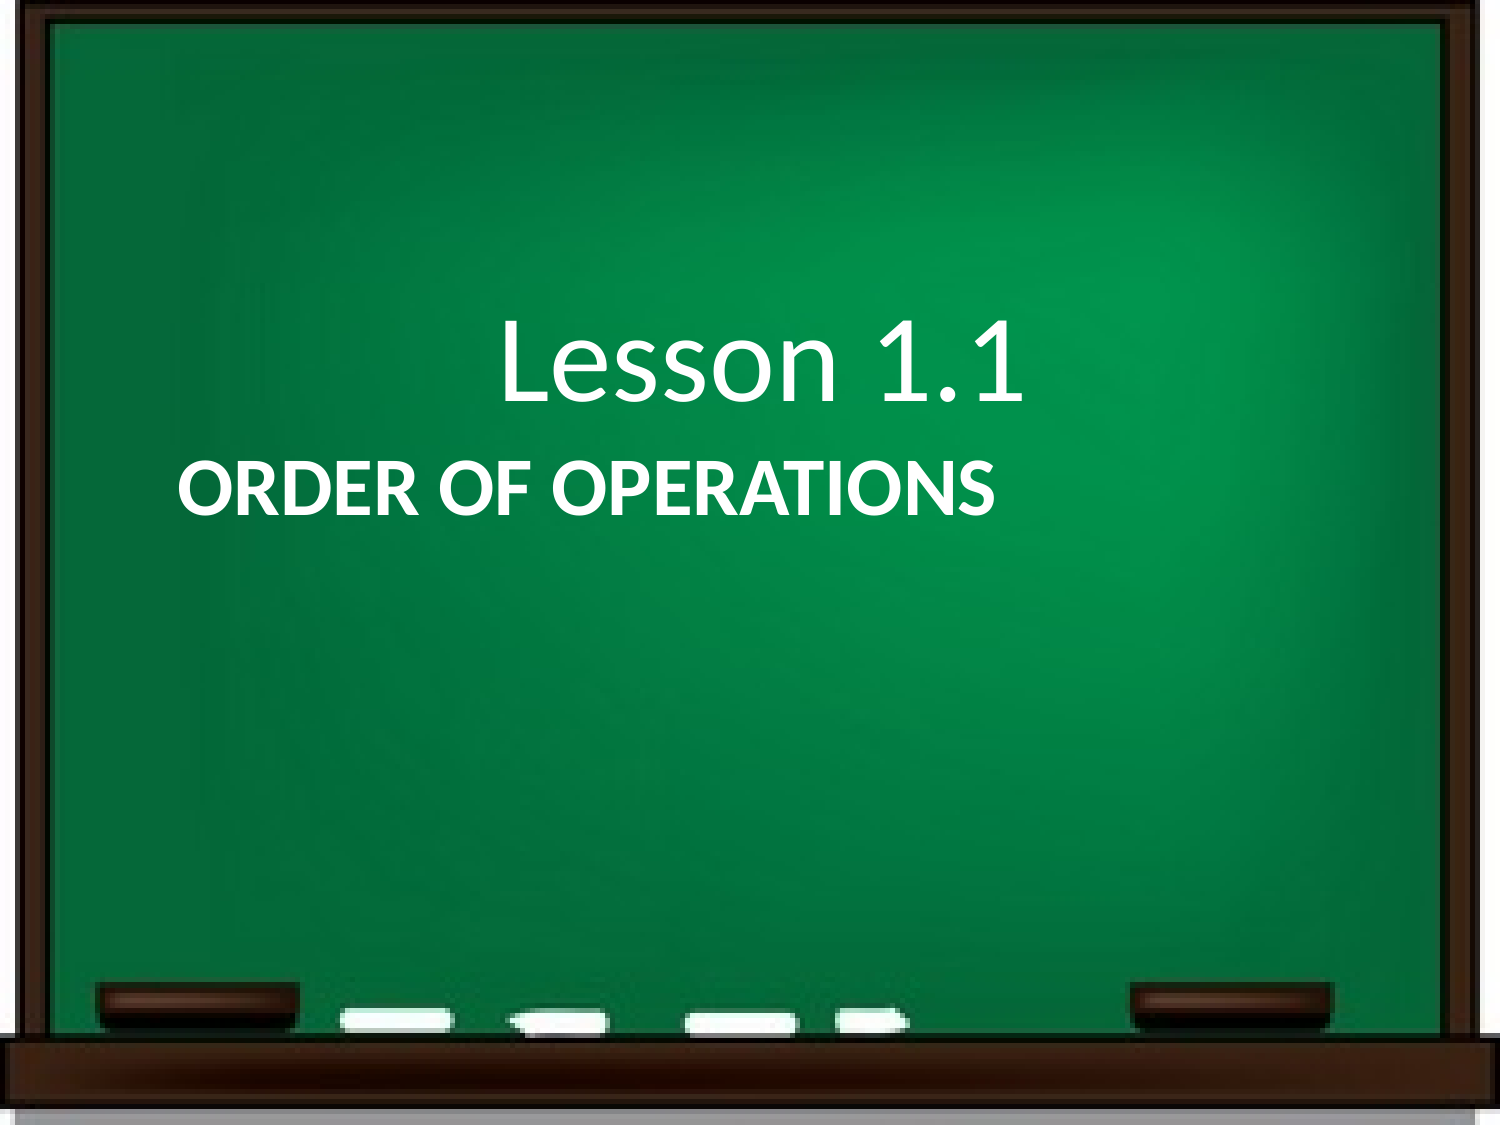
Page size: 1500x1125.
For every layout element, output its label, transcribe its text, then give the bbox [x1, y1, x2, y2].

list Lesson 1.1 [125, 187, 1400, 434]
title Order of operations [162, 425, 1438, 649]
picture [0, 0, 1500, 1125]
